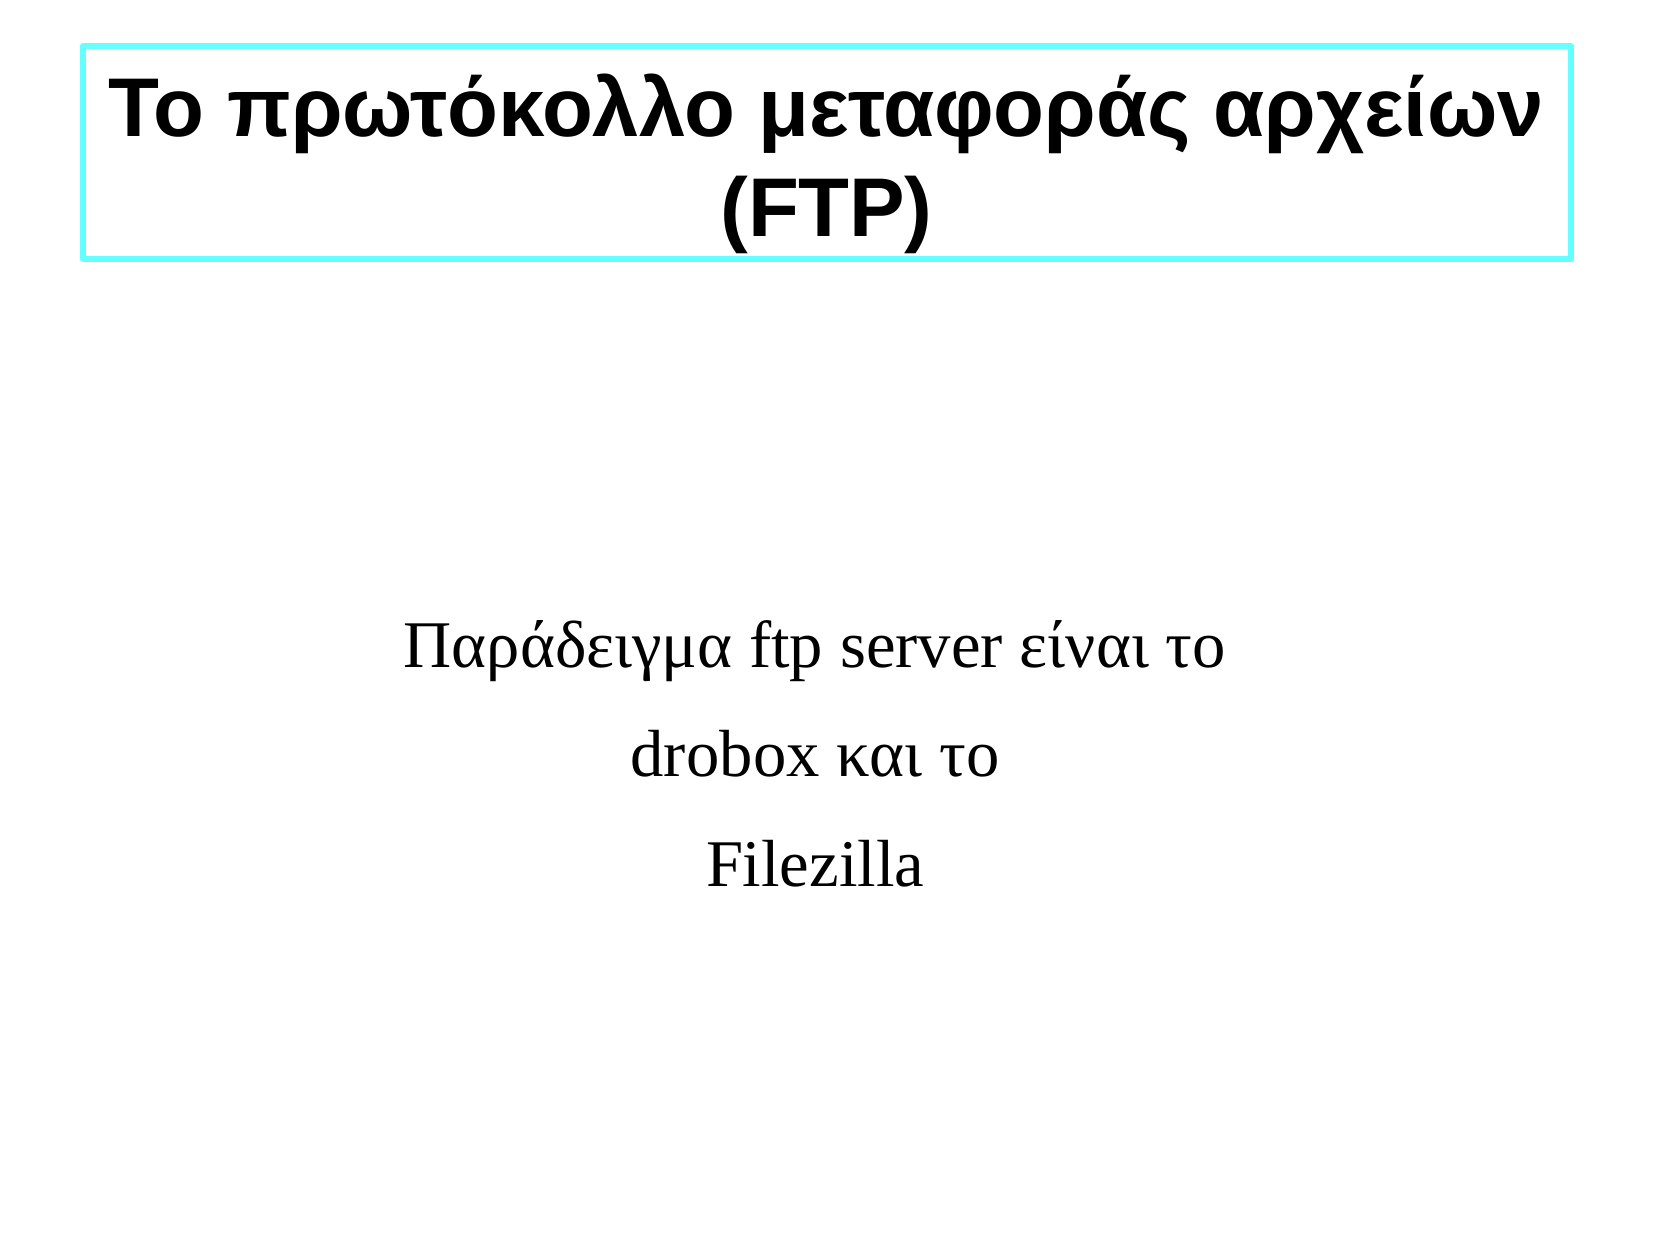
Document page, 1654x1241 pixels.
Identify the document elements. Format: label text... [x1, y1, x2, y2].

text_box Το πρωτόκολλο μεταφοράς αρχείων (FTP) [82, 46, 1571, 260]
text_box Παράδειγμα ftp server είναι το drobox και το Filezilla [79, 272, 1568, 1191]
